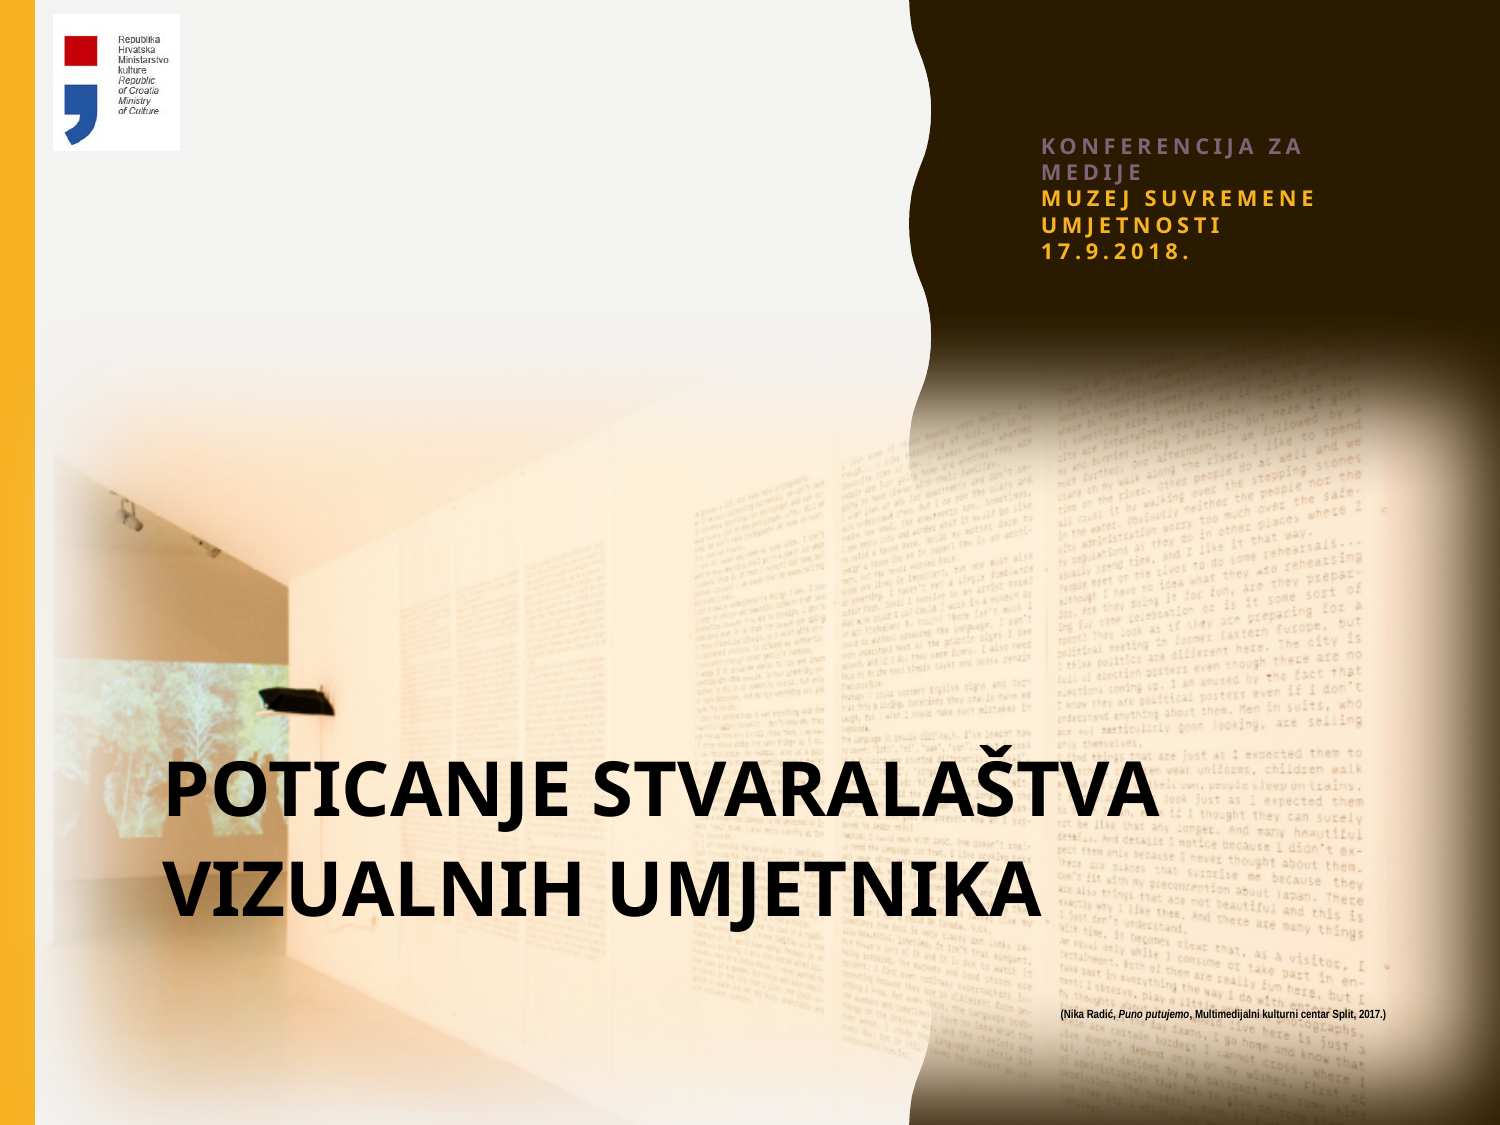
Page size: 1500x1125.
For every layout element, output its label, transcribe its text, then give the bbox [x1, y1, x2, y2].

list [0, 302, 1500, 1125]
title Konferencija za medije MUZEJ SUVREMENE UMJETNOSTI 17.9.2018. [1025, 75, 1407, 272]
picture [52, 14, 180, 151]
